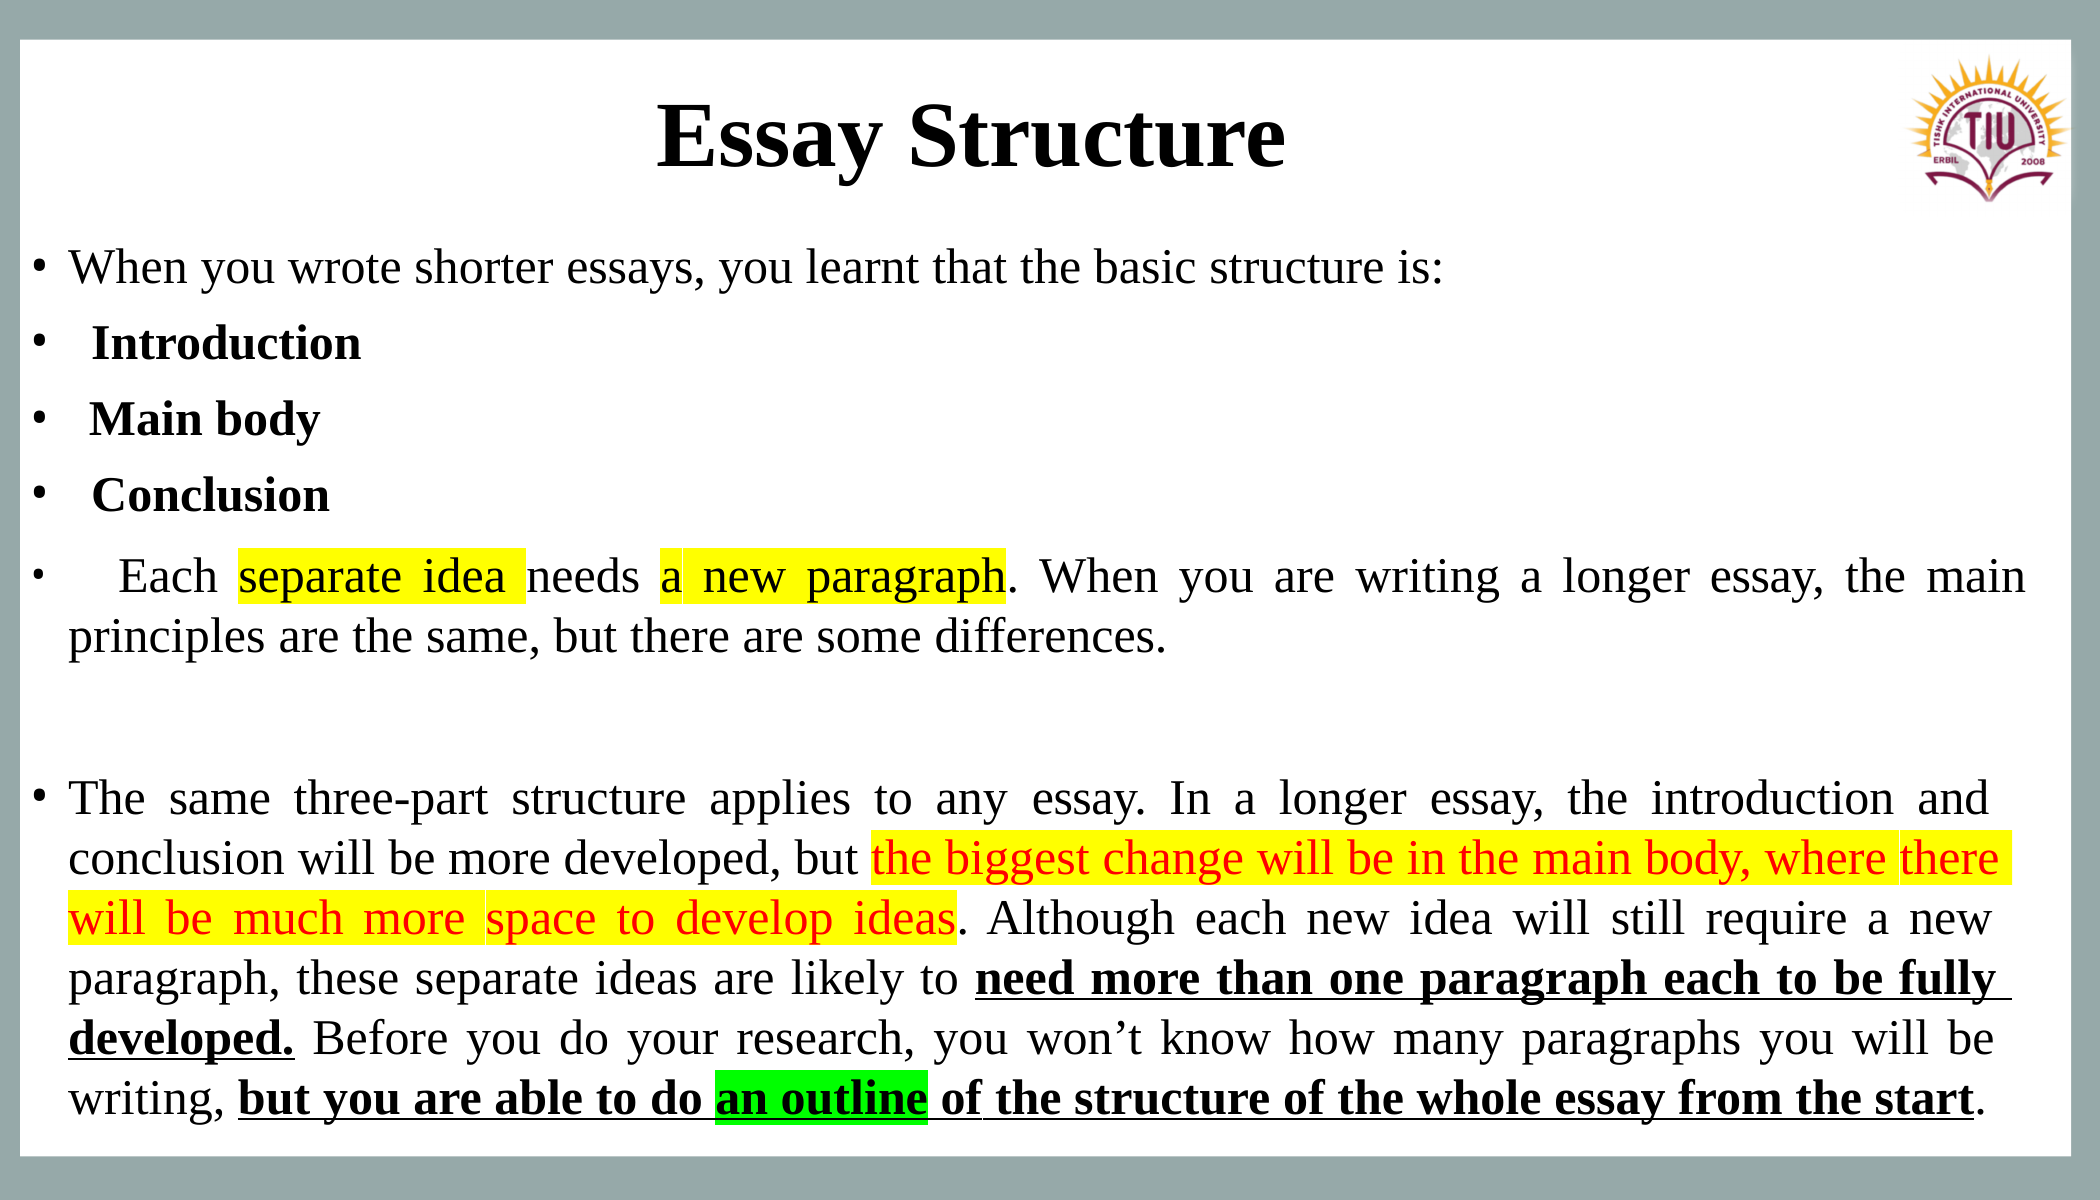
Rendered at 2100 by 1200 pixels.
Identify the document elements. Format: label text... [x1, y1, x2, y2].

title Essay Structure [586, 26, 1355, 215]
text_box When you wrote shorter essays, you learnt that the basic structure is: Introduction Main body Conclusion Each separate idea needs a new paragraph. When you are writing a longer essay, the main principles are the same, but there are some differences. The same three-part structure applies to any essay. In a longer essay, the introduction and conclusion will be more developed, but the biggest change will be in the main body, where there will be much more space to develop ideas. Although each new idea will still require a new paragraph, these separate ideas are likely to need more than one paragraph each to be fully developed. Before you do your research, you won’t know how many paragraphs you will be writing, but you are able to do an outline of the structure of the whole essay from the start. [28, 215, 2047, 1125]
picture [1897, 37, 2081, 218]
text_box [0, 0, 2100, 1200]
text_box [20, 39, 2072, 1157]
